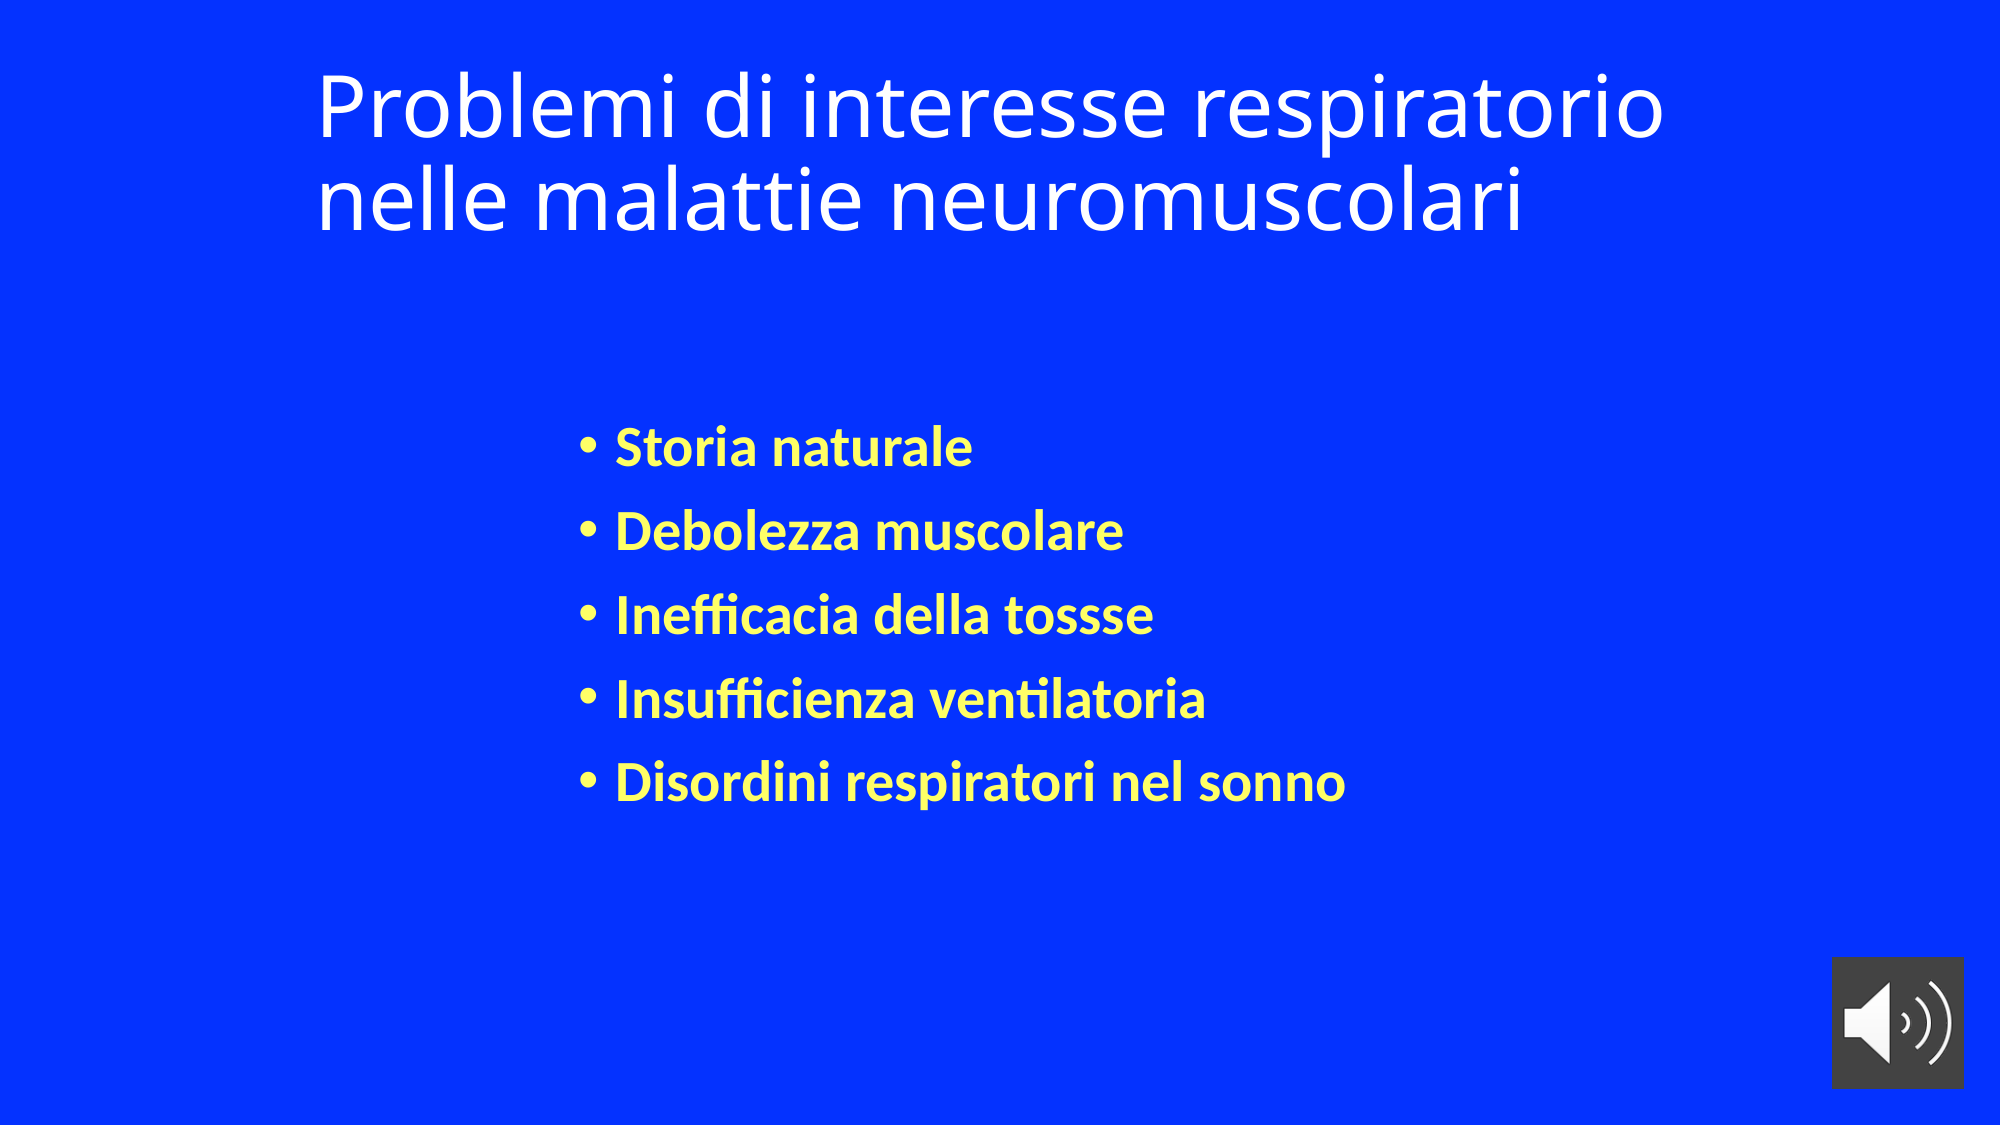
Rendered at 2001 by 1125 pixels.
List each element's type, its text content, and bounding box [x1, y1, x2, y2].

list Storia naturale Debolezza muscolare Inefficacia della tossse Insufficienza ventilatoria Disordini respiratori nel sonno [563, 408, 1556, 935]
title Problemi di interesse respiratorio nelle malattie neuromuscolari [300, 50, 1700, 263]
picture [1831, 956, 1965, 1090]
